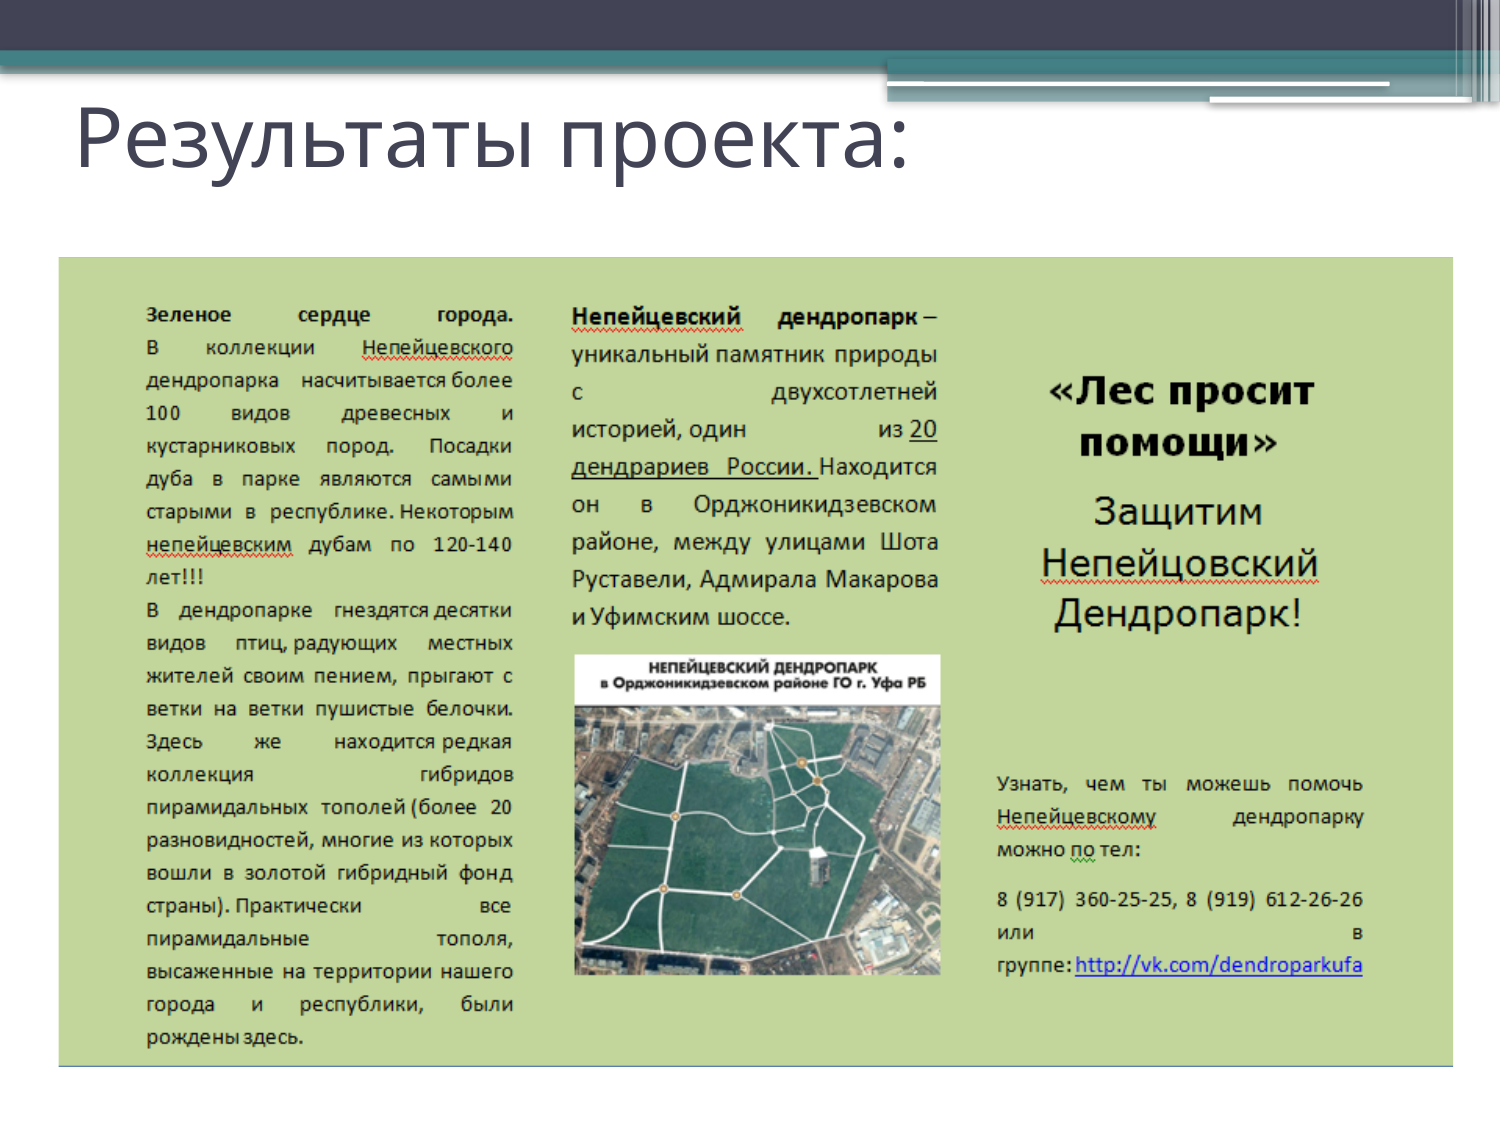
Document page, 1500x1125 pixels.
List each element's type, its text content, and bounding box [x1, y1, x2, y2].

title Результаты проекта: [58, 46, 1409, 222]
picture [58, 257, 1454, 1067]
